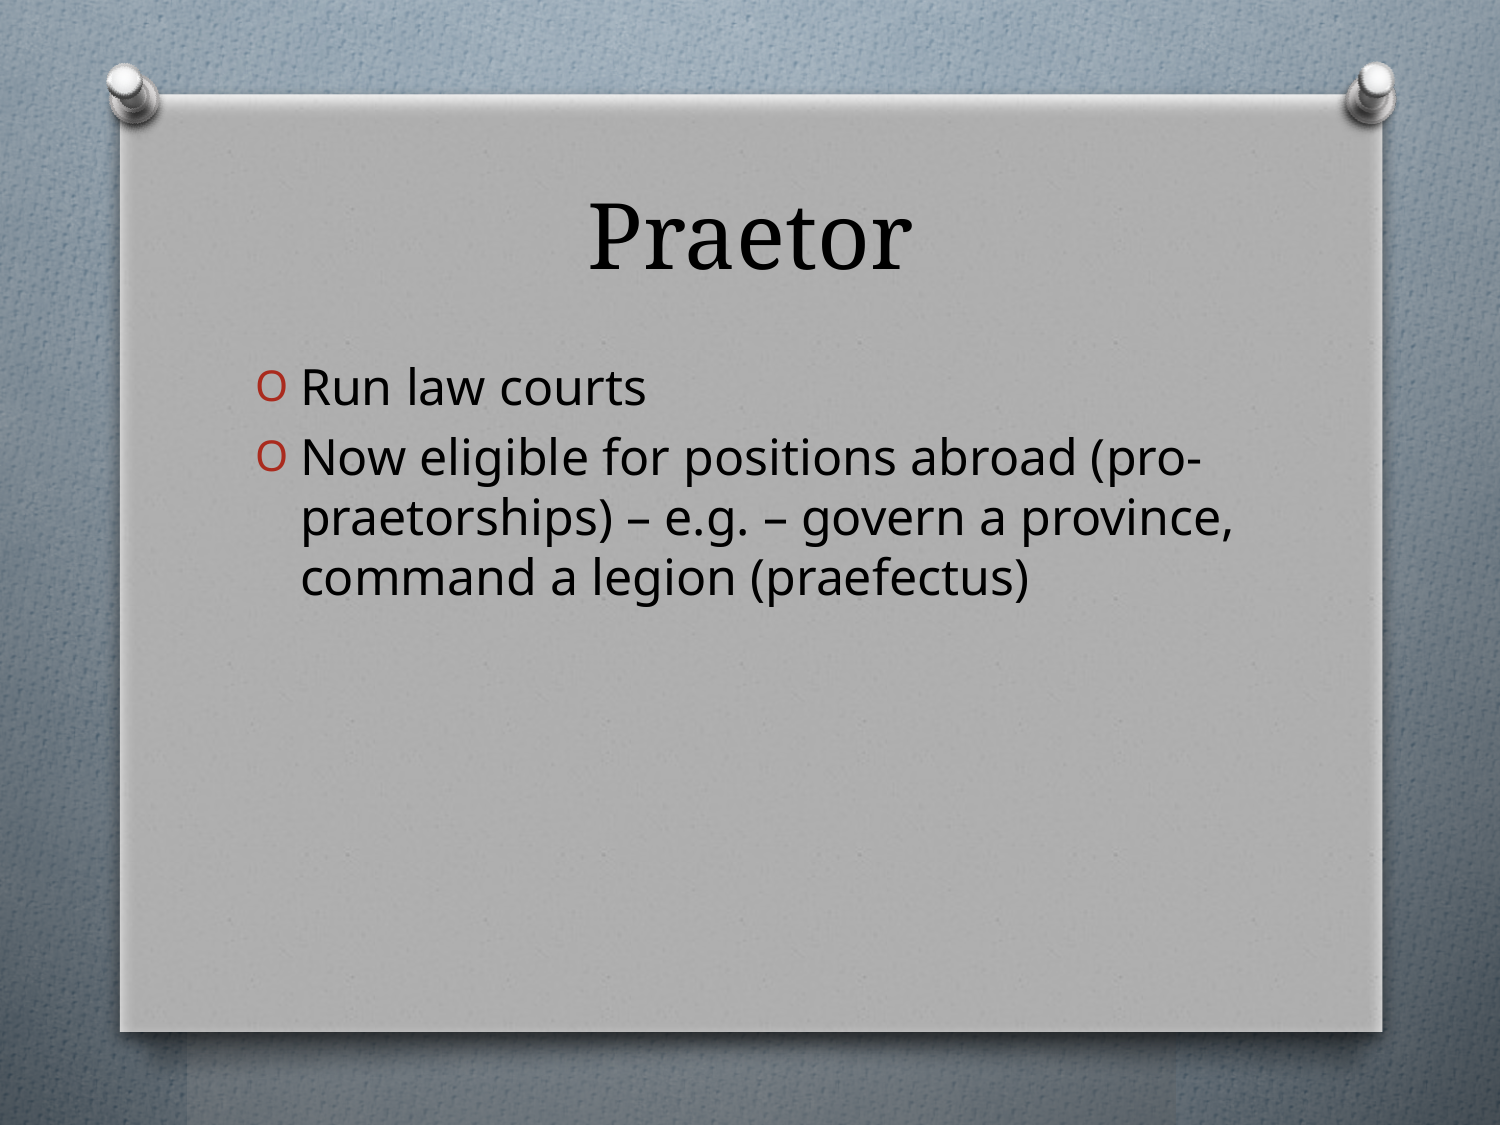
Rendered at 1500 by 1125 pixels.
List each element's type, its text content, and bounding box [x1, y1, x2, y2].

title Praetor [179, 134, 1323, 332]
picture [75, 29, 198, 153]
list Run law courts Now eligible for positions abroad (pro-praetorships) – e.g. – govern a province, command a legion (praefectus) [240, 347, 1257, 939]
picture [1317, 35, 1439, 156]
